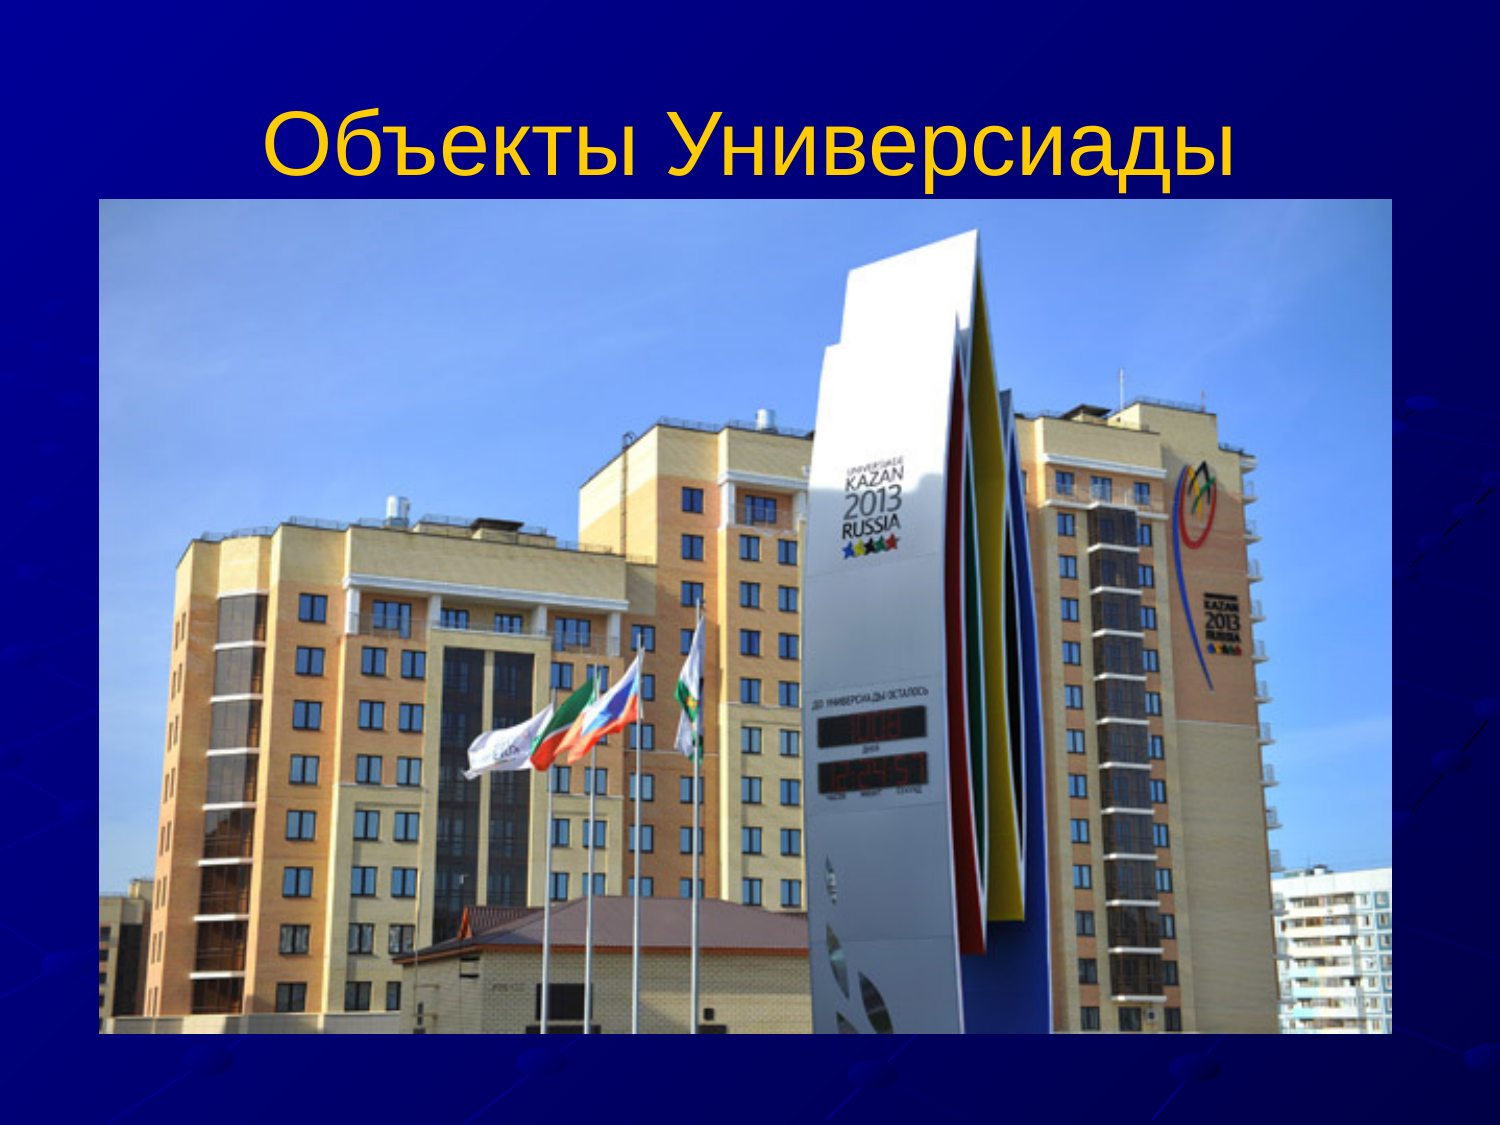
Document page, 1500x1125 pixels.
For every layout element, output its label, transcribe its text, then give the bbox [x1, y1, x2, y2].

picture [99, 199, 1392, 1034]
title Объекты Универсиады [74, 44, 1426, 233]
